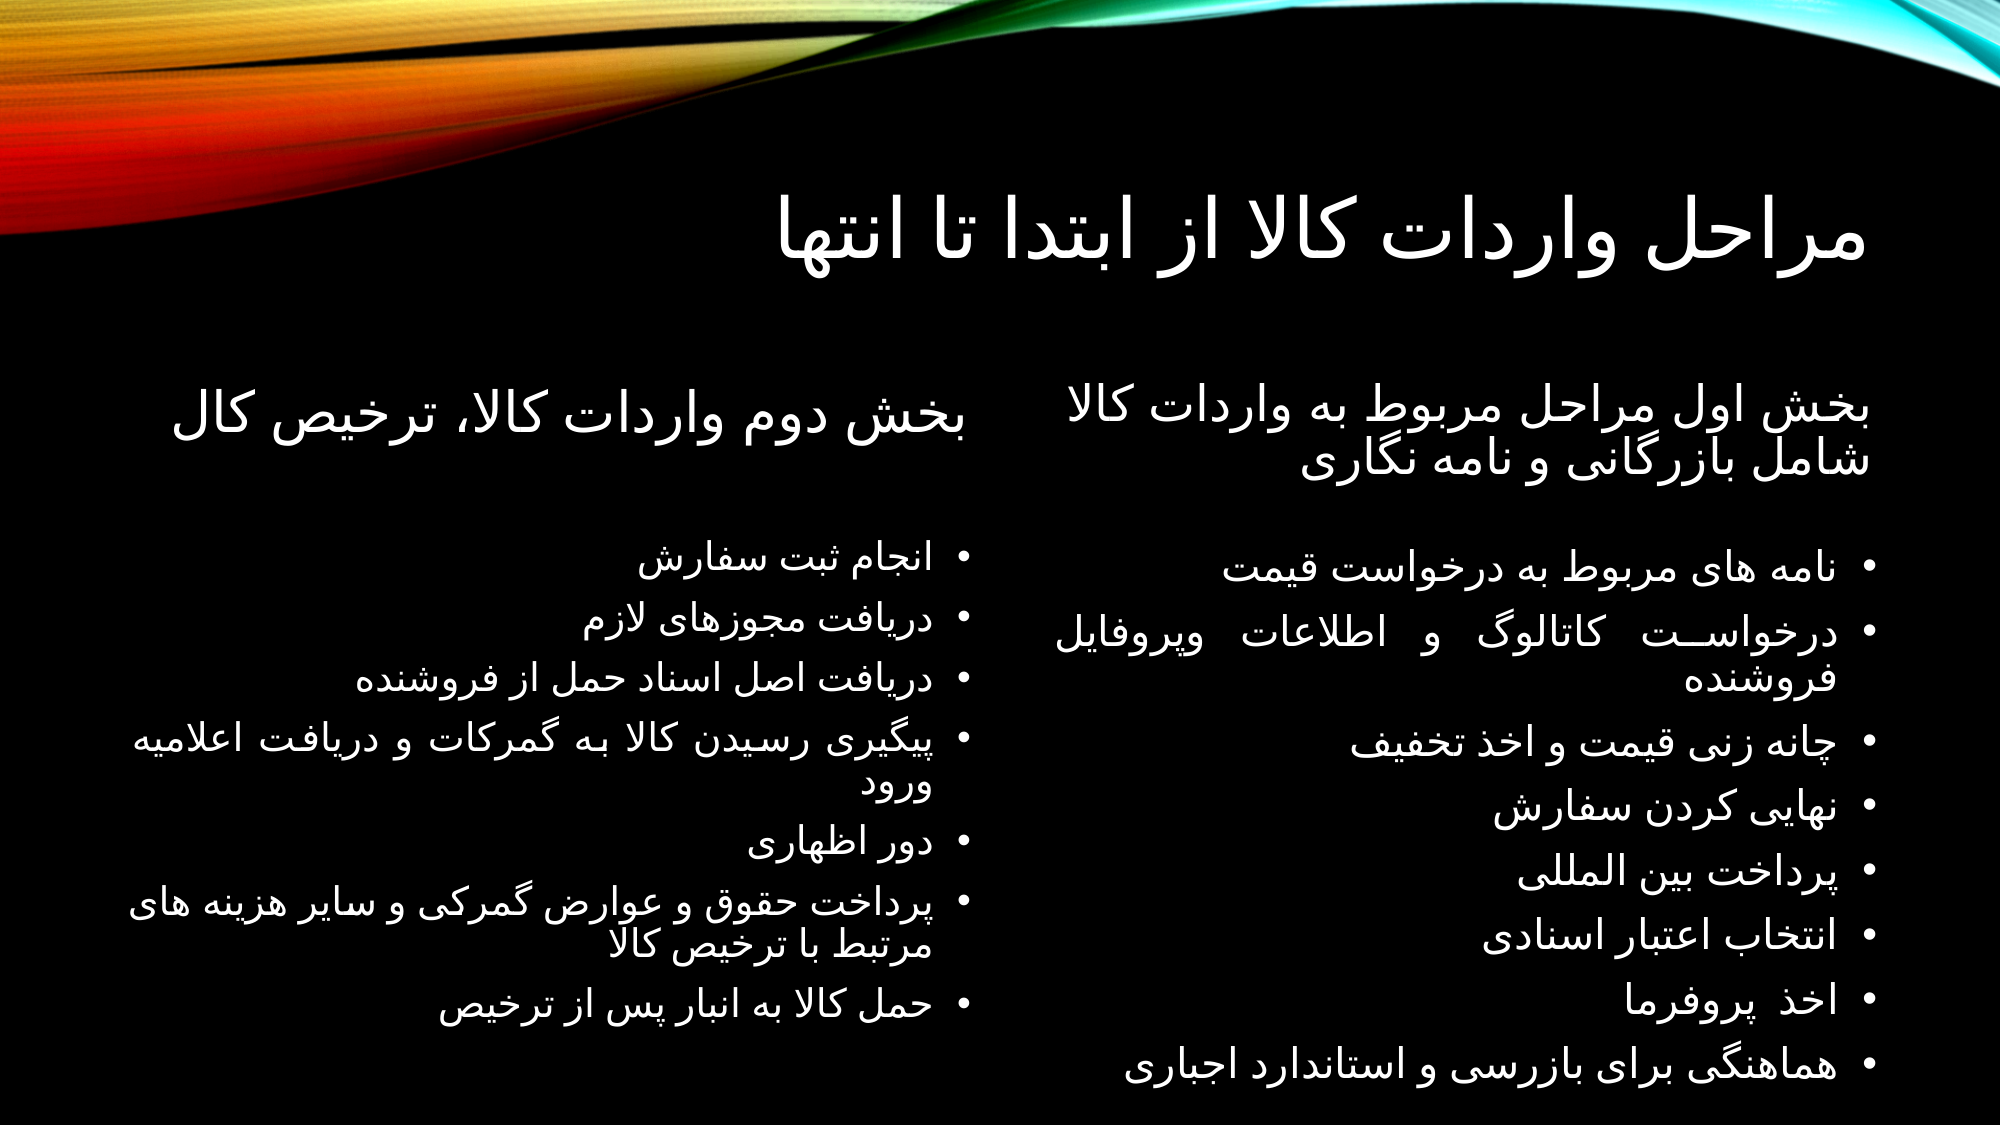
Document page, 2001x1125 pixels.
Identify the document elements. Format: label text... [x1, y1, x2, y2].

list بخش دوم واردات کالا، ترخیص کال [150, 316, 984, 452]
title مراحل واردات کالا از ابتدا تا انتها [474, 125, 1888, 338]
picture [0, 0, 2000, 237]
list بخش اول مراحل مربوط به واردات کالا شامل بازرگانی و نامه نگاری [1050, 358, 1888, 494]
list انجام ثبت سفارش دریافت مجوزهای لازم دریافت اصل اسناد حمل از فروشنده پیگیری رسیدن کالا به گمرکات و دریافت اعلامیه ورود دور اظهاری پرداخت حقوق و عوارض گمرکی و سایر هزینه های مرتبط با ترخیص کالا حمل کالا به انبار پس از ترخیص [112, 529, 984, 1036]
list نامه های مربوط به درخواست قیمت درخواست کاتالوگ و اطلاعات وپروفایل فروشنده چانه زنی قیمت و اخذ تخفیف نهایی کردن سفارش پرداخت بین المللی انتخاب اعتبار اسنادی اخذ پروفرما هماهنگی برای بازرسی و استاندارد اجباری [1016, 537, 1892, 1098]
